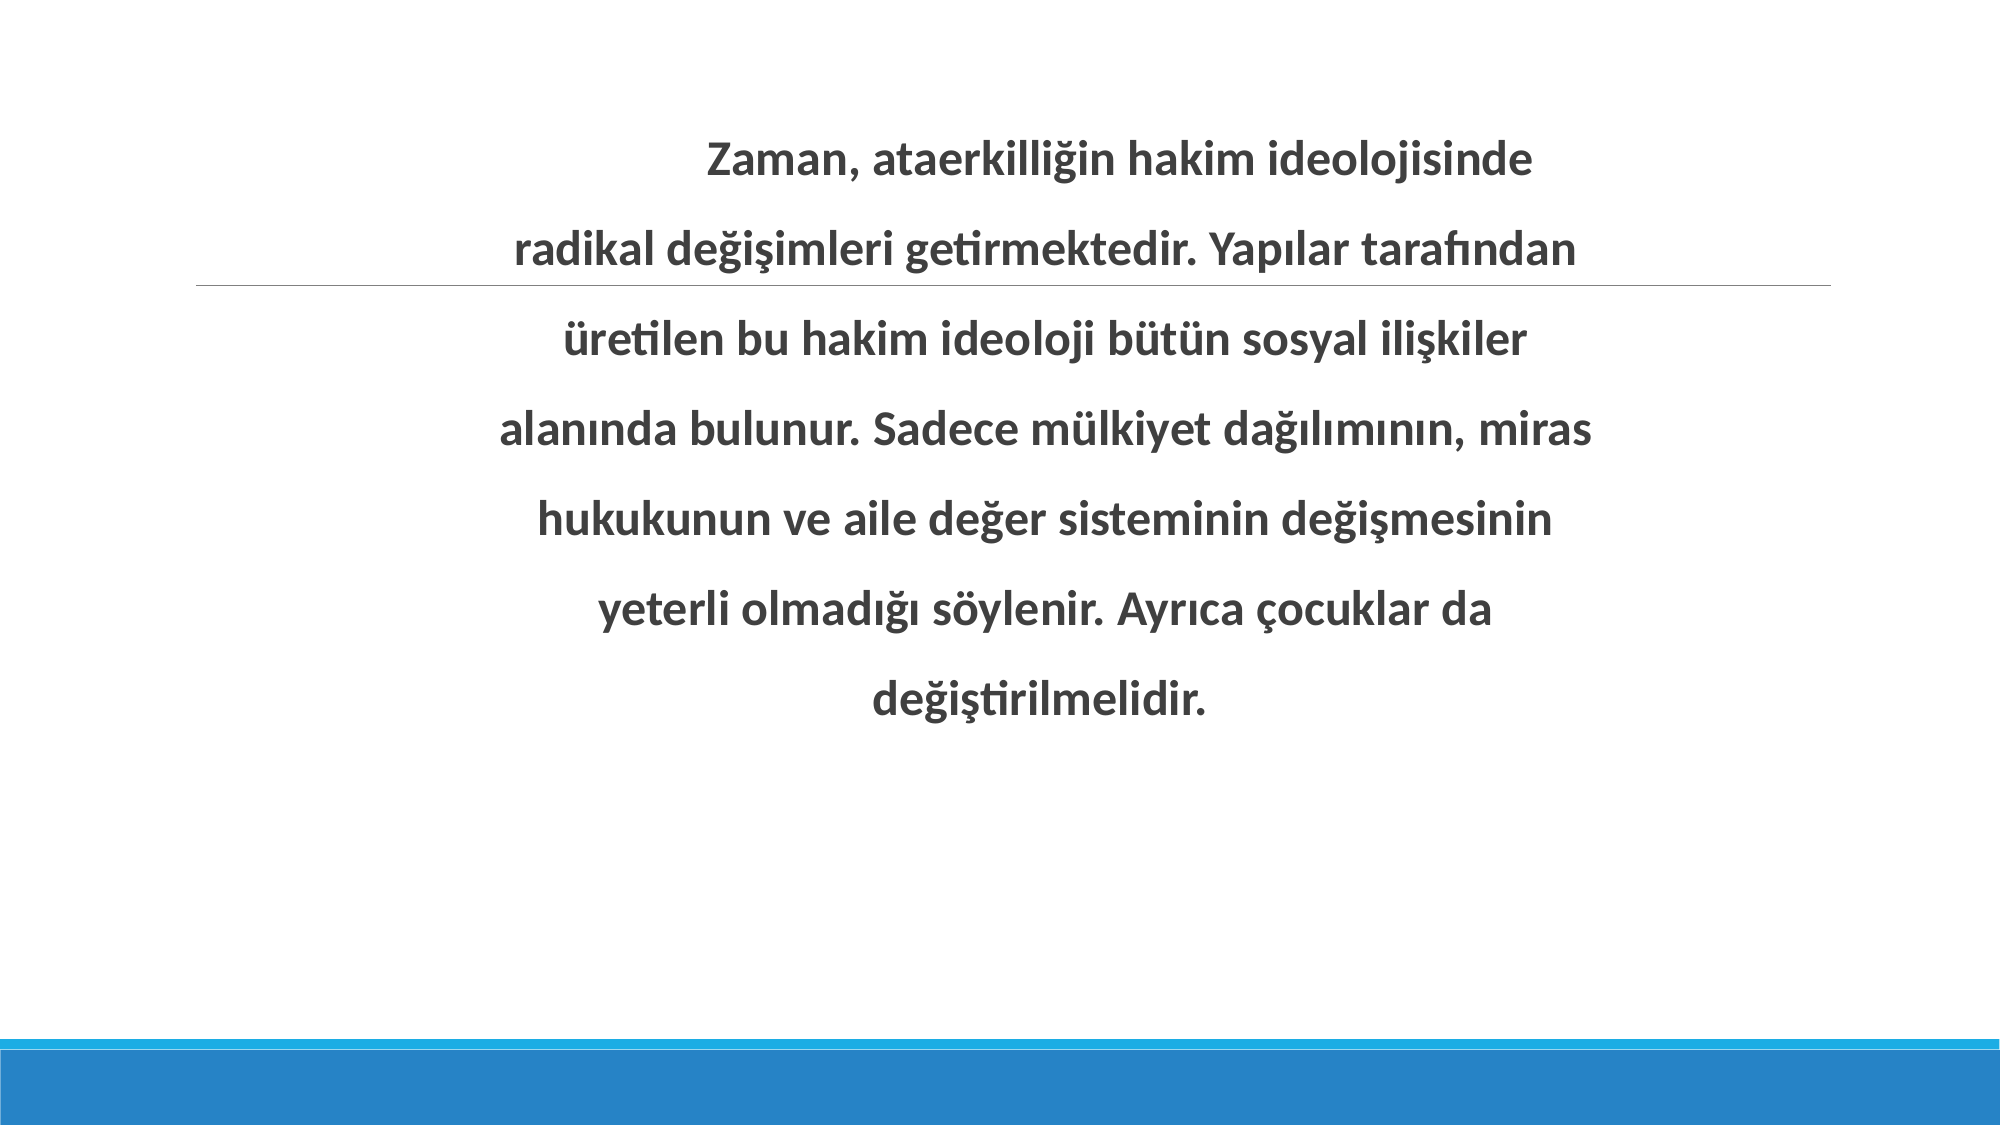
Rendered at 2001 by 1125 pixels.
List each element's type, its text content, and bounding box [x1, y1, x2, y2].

list Zaman, ataerkilliğin hakim ideolojisinde radikal değişimleri getirmektedir. Yapılar tarafından üretilen bu hakim ideoloji bütün sosyal ilişkiler alanında bulunur. Sadece mülkiyet dağılımının, miras hukukunun ve aile değer sisteminin değişmesinin yeterli olmadığı söylenir. Ayrıca çocuklar da değiştirilmelidir. [452, 87, 1608, 1029]
